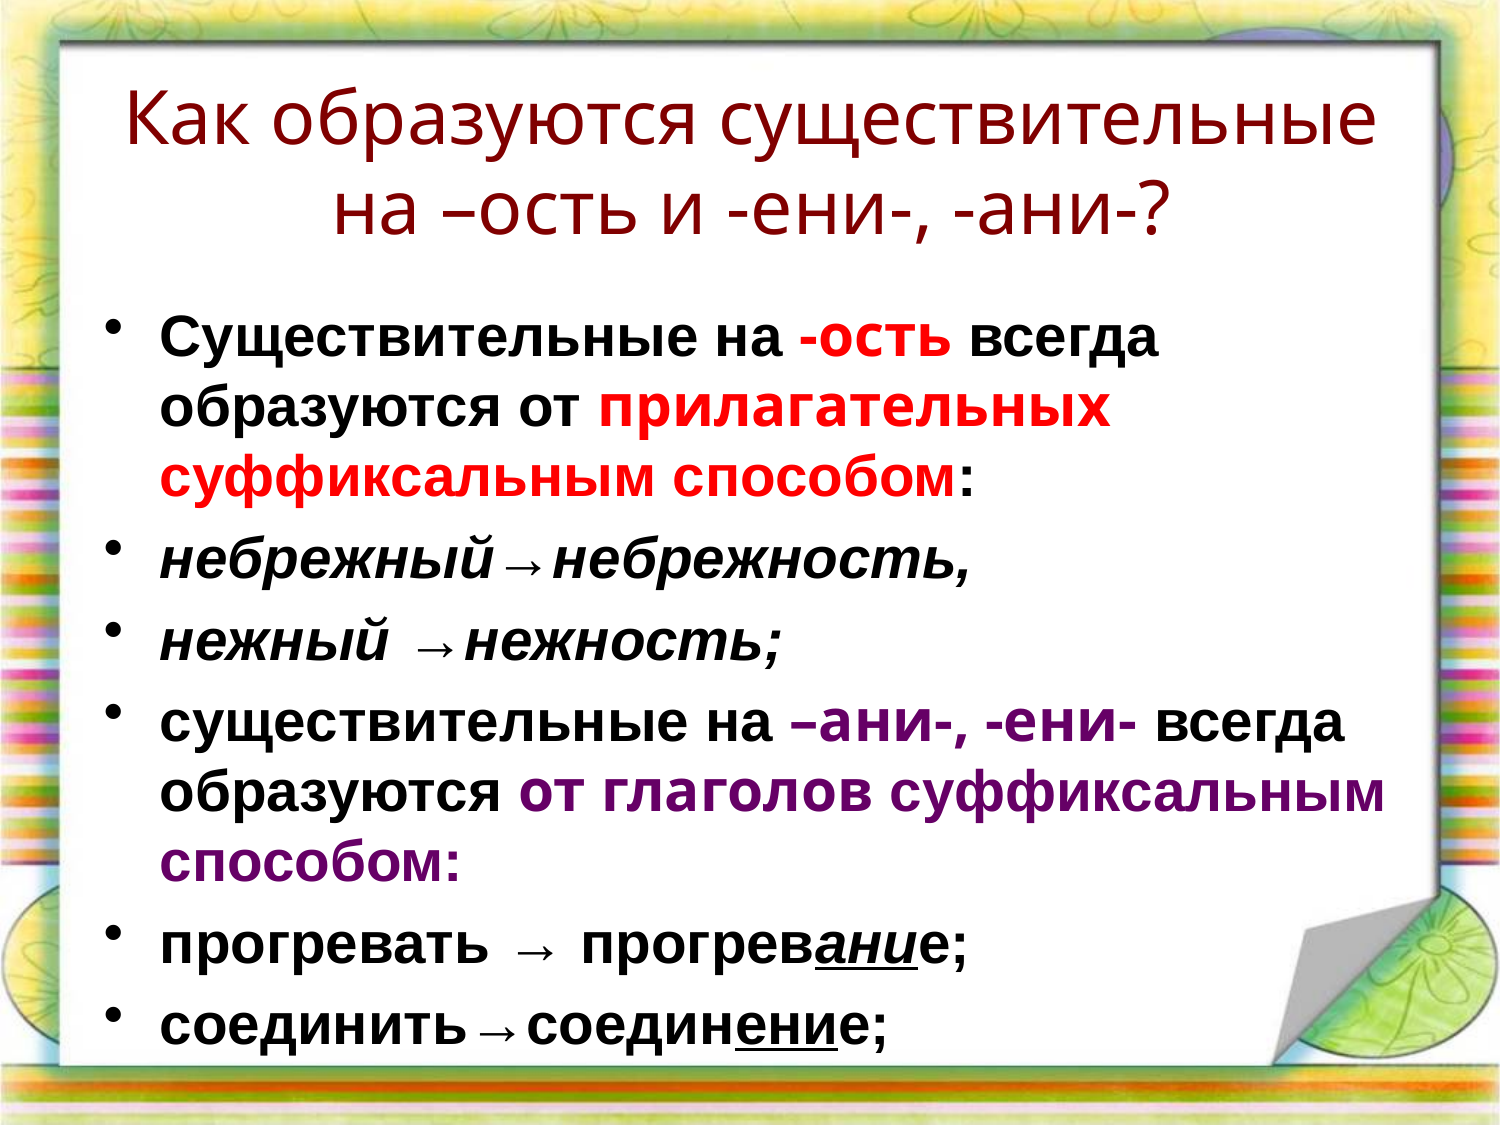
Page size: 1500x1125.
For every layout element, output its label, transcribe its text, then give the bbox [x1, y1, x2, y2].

list Существительные на -ость всегда образуются от прилагательных суффиксальным способом: небрежный→небрежность, нежный →нежность; существительные на –ани-, -ени- всегда образуются от глаголов суффиксальным способом: прогревать → прогревание; соединить→соединение; [88, 290, 1439, 994]
title Как образуются существительные на –ость и -ени-, -ани-? [76, 30, 1428, 289]
picture [0, 0, 1500, 1125]
